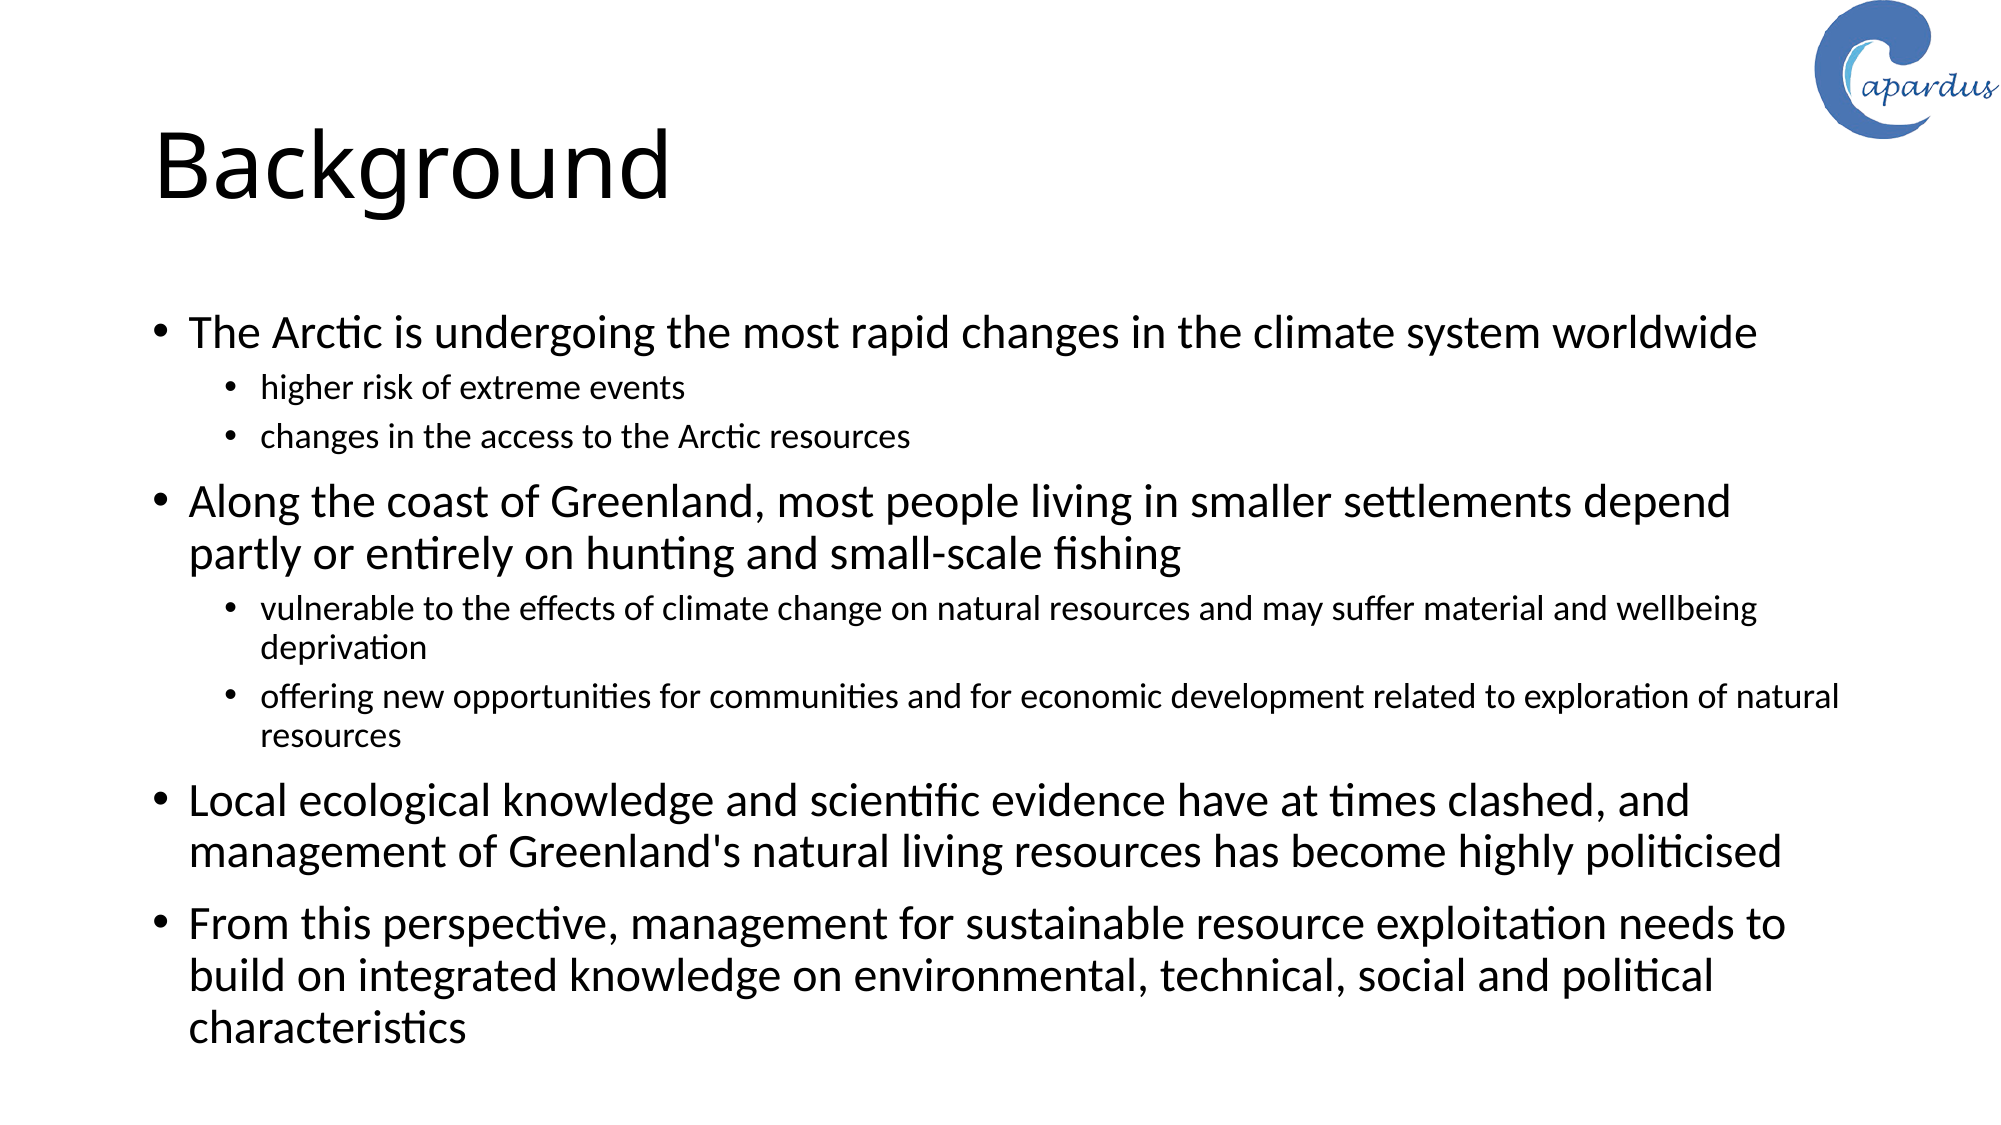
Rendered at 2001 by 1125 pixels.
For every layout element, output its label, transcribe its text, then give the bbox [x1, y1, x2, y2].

picture [1811, 0, 2000, 140]
title Background [137, 59, 1863, 278]
list The Arctic is undergoing the most rapid changes in the climate system worldwide higher risk of extreme events changes in the access to the Arctic resources Along the coast of Greenland, most people living in smaller settlements depend partly or entirely on hunting and small-scale fishing vulnerable to the effects of climate change on natural resources and may suffer material and wellbeing deprivation offering new opportunities for communities and for economic development related to exploration of natural resources Local ecological knowledge and scientific evidence have at times clashed, and management of Greenland's natural living resources has become highly politicised From this perspective, management for sustainable resource exploitation needs to build on integrated knowledge on environmental, technical, social and political characteristics [137, 299, 1863, 1076]
